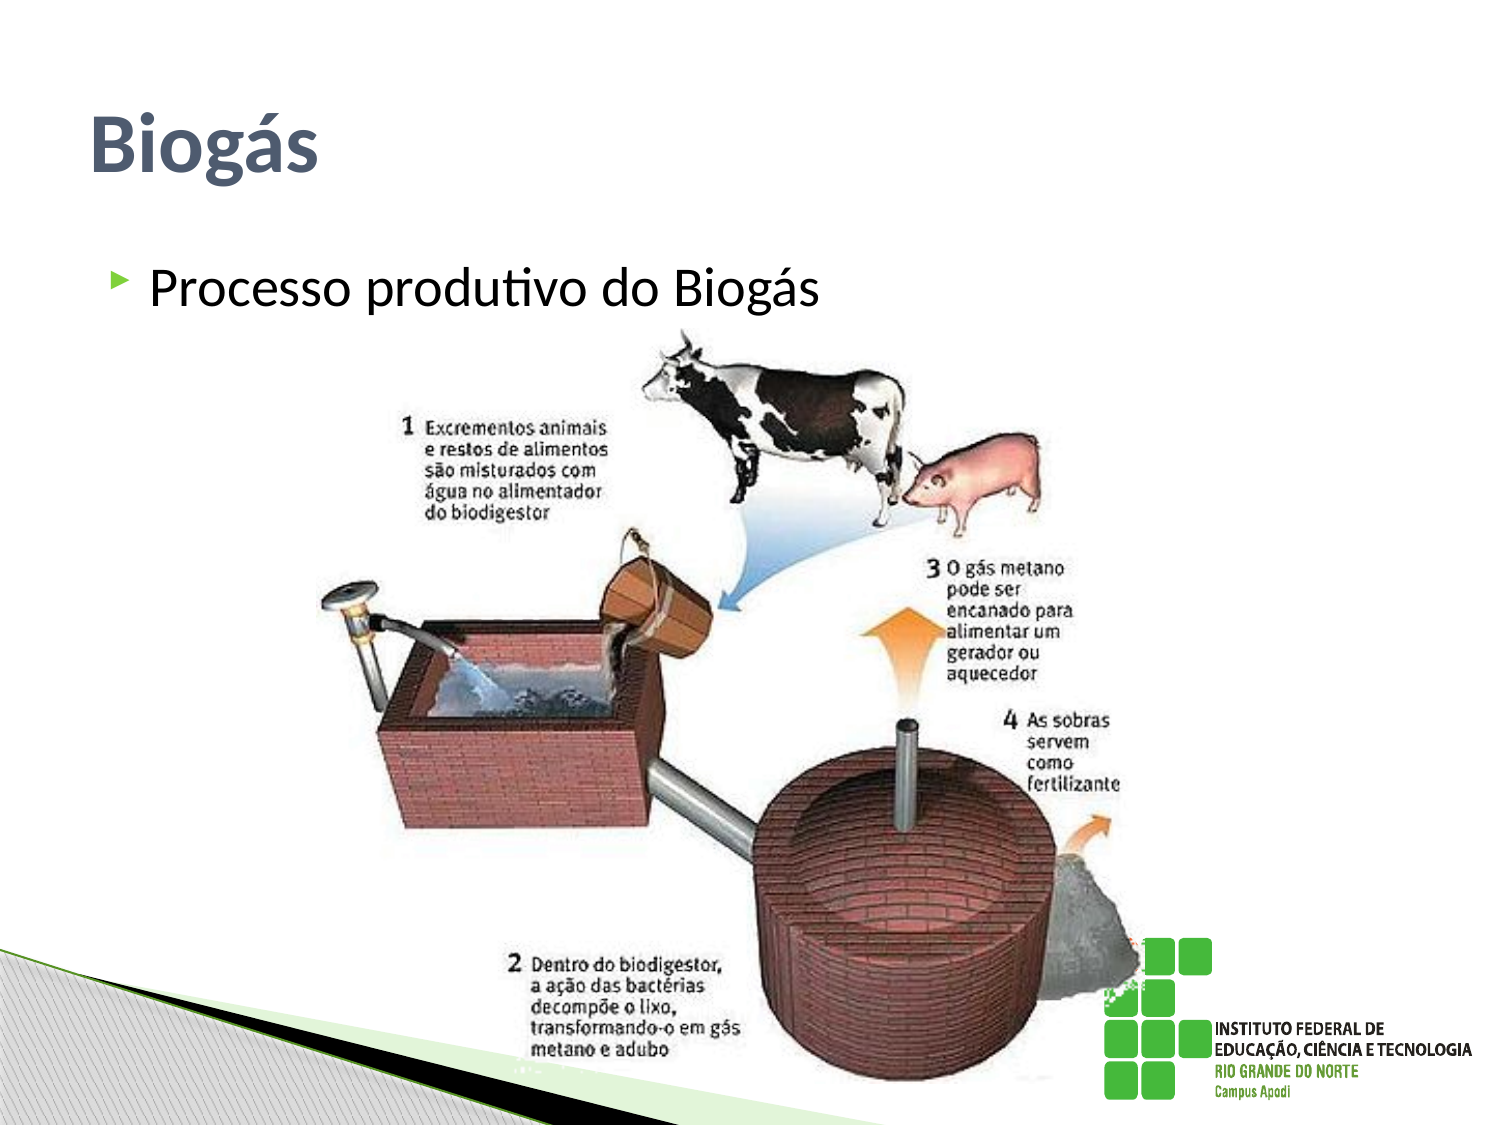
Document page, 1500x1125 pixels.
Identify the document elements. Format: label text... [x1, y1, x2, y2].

list Processo produtivo do Biogás [75, 243, 1425, 986]
title Biogás [75, 45, 1425, 233]
picture [316, 327, 1145, 1084]
